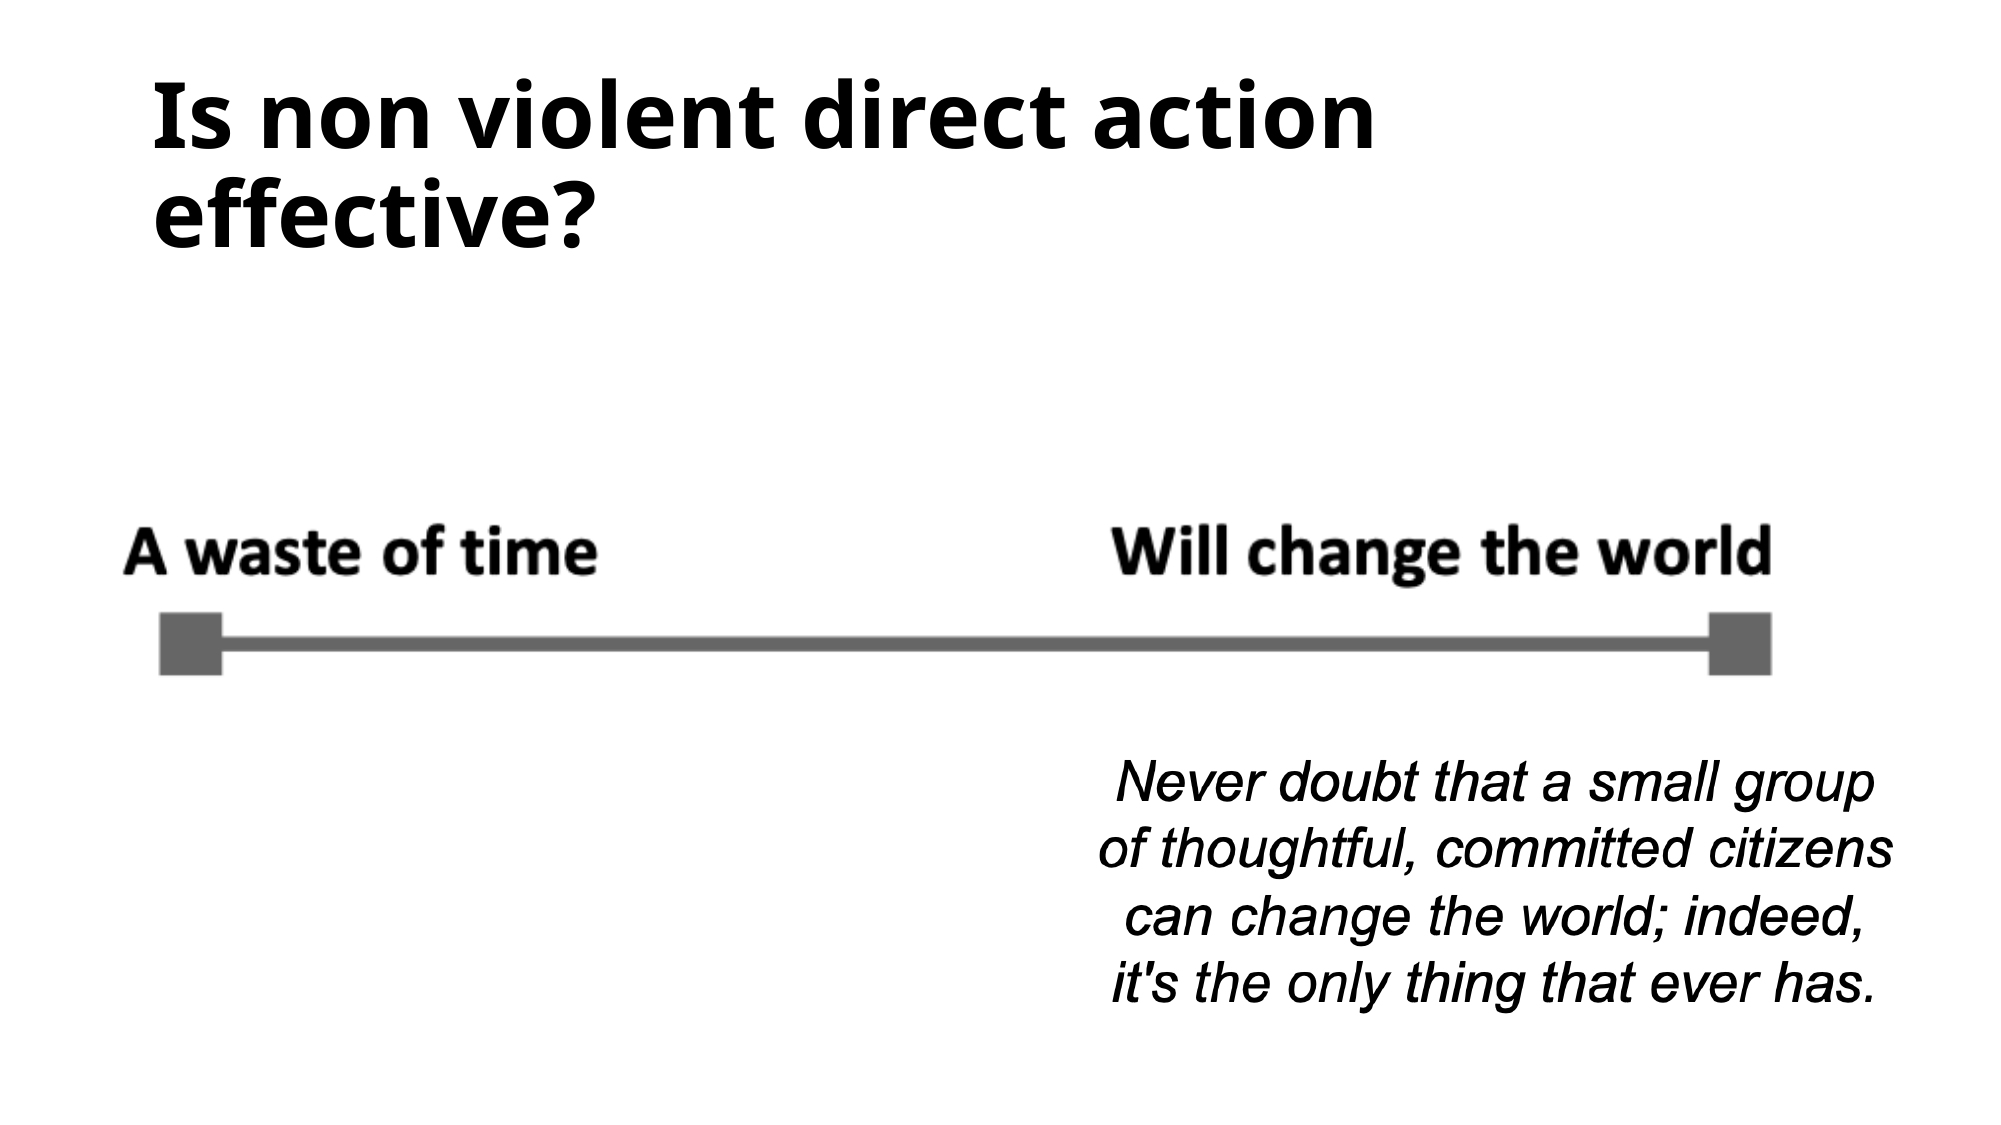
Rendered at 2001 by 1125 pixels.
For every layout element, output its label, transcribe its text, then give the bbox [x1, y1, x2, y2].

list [100, 427, 1826, 814]
title Is non violent direct action effective? [137, 59, 1863, 278]
picture [1093, 740, 1900, 1066]
